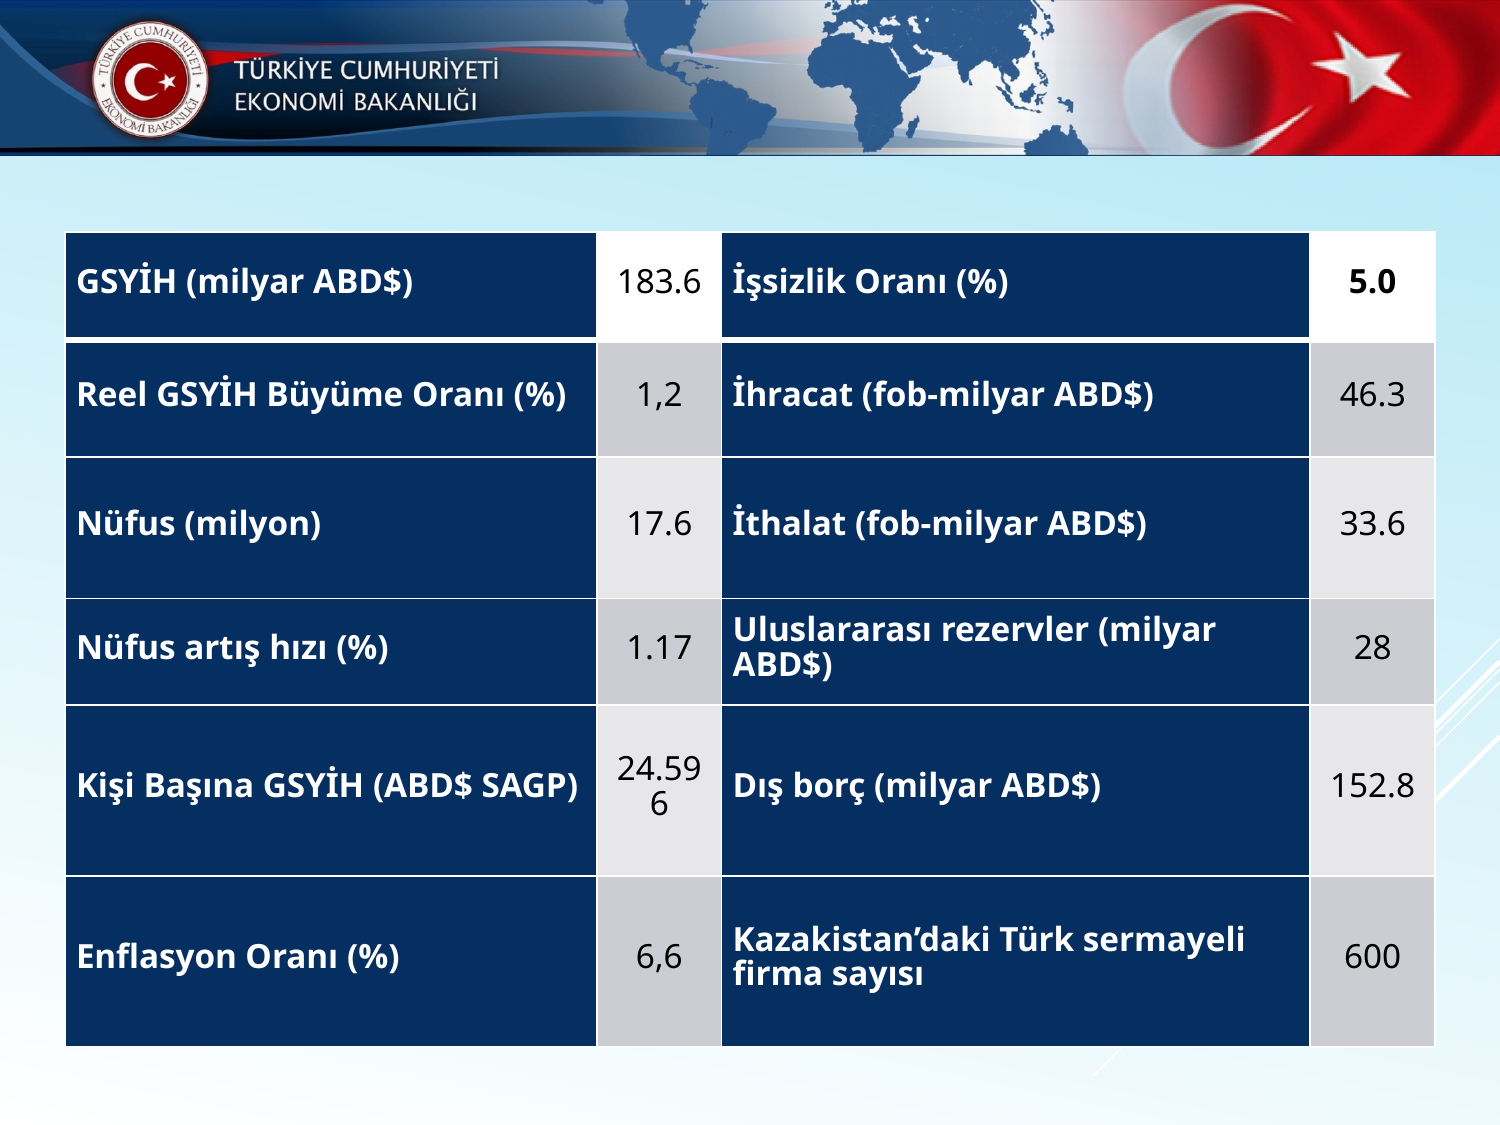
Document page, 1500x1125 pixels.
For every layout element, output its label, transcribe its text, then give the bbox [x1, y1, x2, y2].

table_cell Kişi Başına GSYİH (ABD$ SAGP) [66, 706, 596, 875]
table_header 5.0 [1311, 233, 1434, 337]
table_cell 24.596 [598, 706, 721, 875]
table_cell Kazakistan’daki Türk sermayeli firma sayısı [722, 877, 1309, 1046]
table_cell Dış borç (milyar ABD$) [722, 706, 1309, 875]
table_cell 28 [1311, 599, 1434, 704]
table_header 183.6 [598, 233, 721, 337]
picture [0, 0, 1500, 156]
table_cell 17.6 [598, 458, 721, 598]
table_cell İthalat (fob-milyar ABD$) [722, 458, 1309, 598]
table_cell 6,6 [598, 877, 721, 1046]
table_cell 1,2 [598, 343, 721, 456]
table_cell 152.8 [1311, 706, 1434, 875]
table_cell Reel GSYİH Büyüme Oranı (%) [66, 343, 596, 456]
table_cell Enflasyon Oranı (%) [66, 877, 596, 1046]
table_cell 600 [1311, 877, 1434, 1046]
table_cell Nüfus artış hızı (%) [66, 599, 596, 704]
table_header GSYİH (milyar ABD$) [66, 233, 596, 337]
table_cell 46.3 [1311, 343, 1434, 456]
table_cell Uluslararası rezervler (milyar ABD$) [722, 599, 1309, 704]
table_cell 1.17 [598, 599, 721, 704]
table_cell Nüfus (milyon) [66, 458, 596, 598]
table_cell İhracat (fob-milyar ABD$) [722, 343, 1309, 456]
table_header İşsizlik Oranı (%) [722, 233, 1309, 337]
table_cell 33.6 [1311, 458, 1434, 598]
